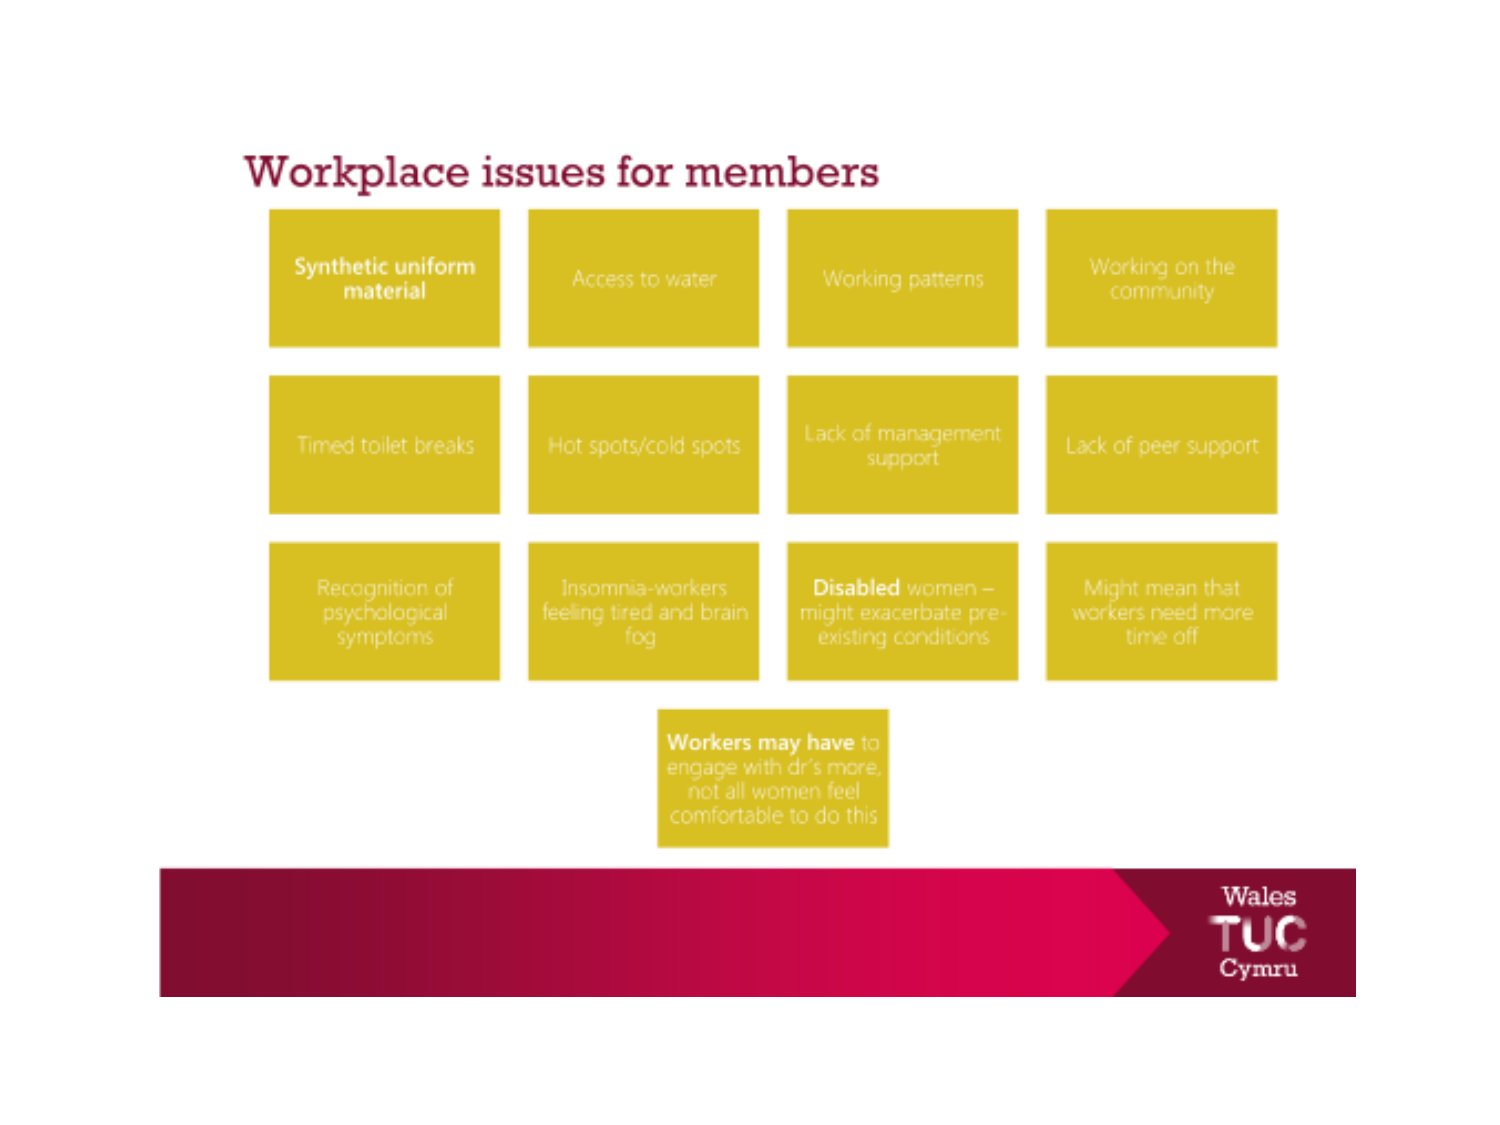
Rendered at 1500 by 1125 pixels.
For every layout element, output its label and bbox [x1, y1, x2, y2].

picture [159, 89, 1356, 997]
